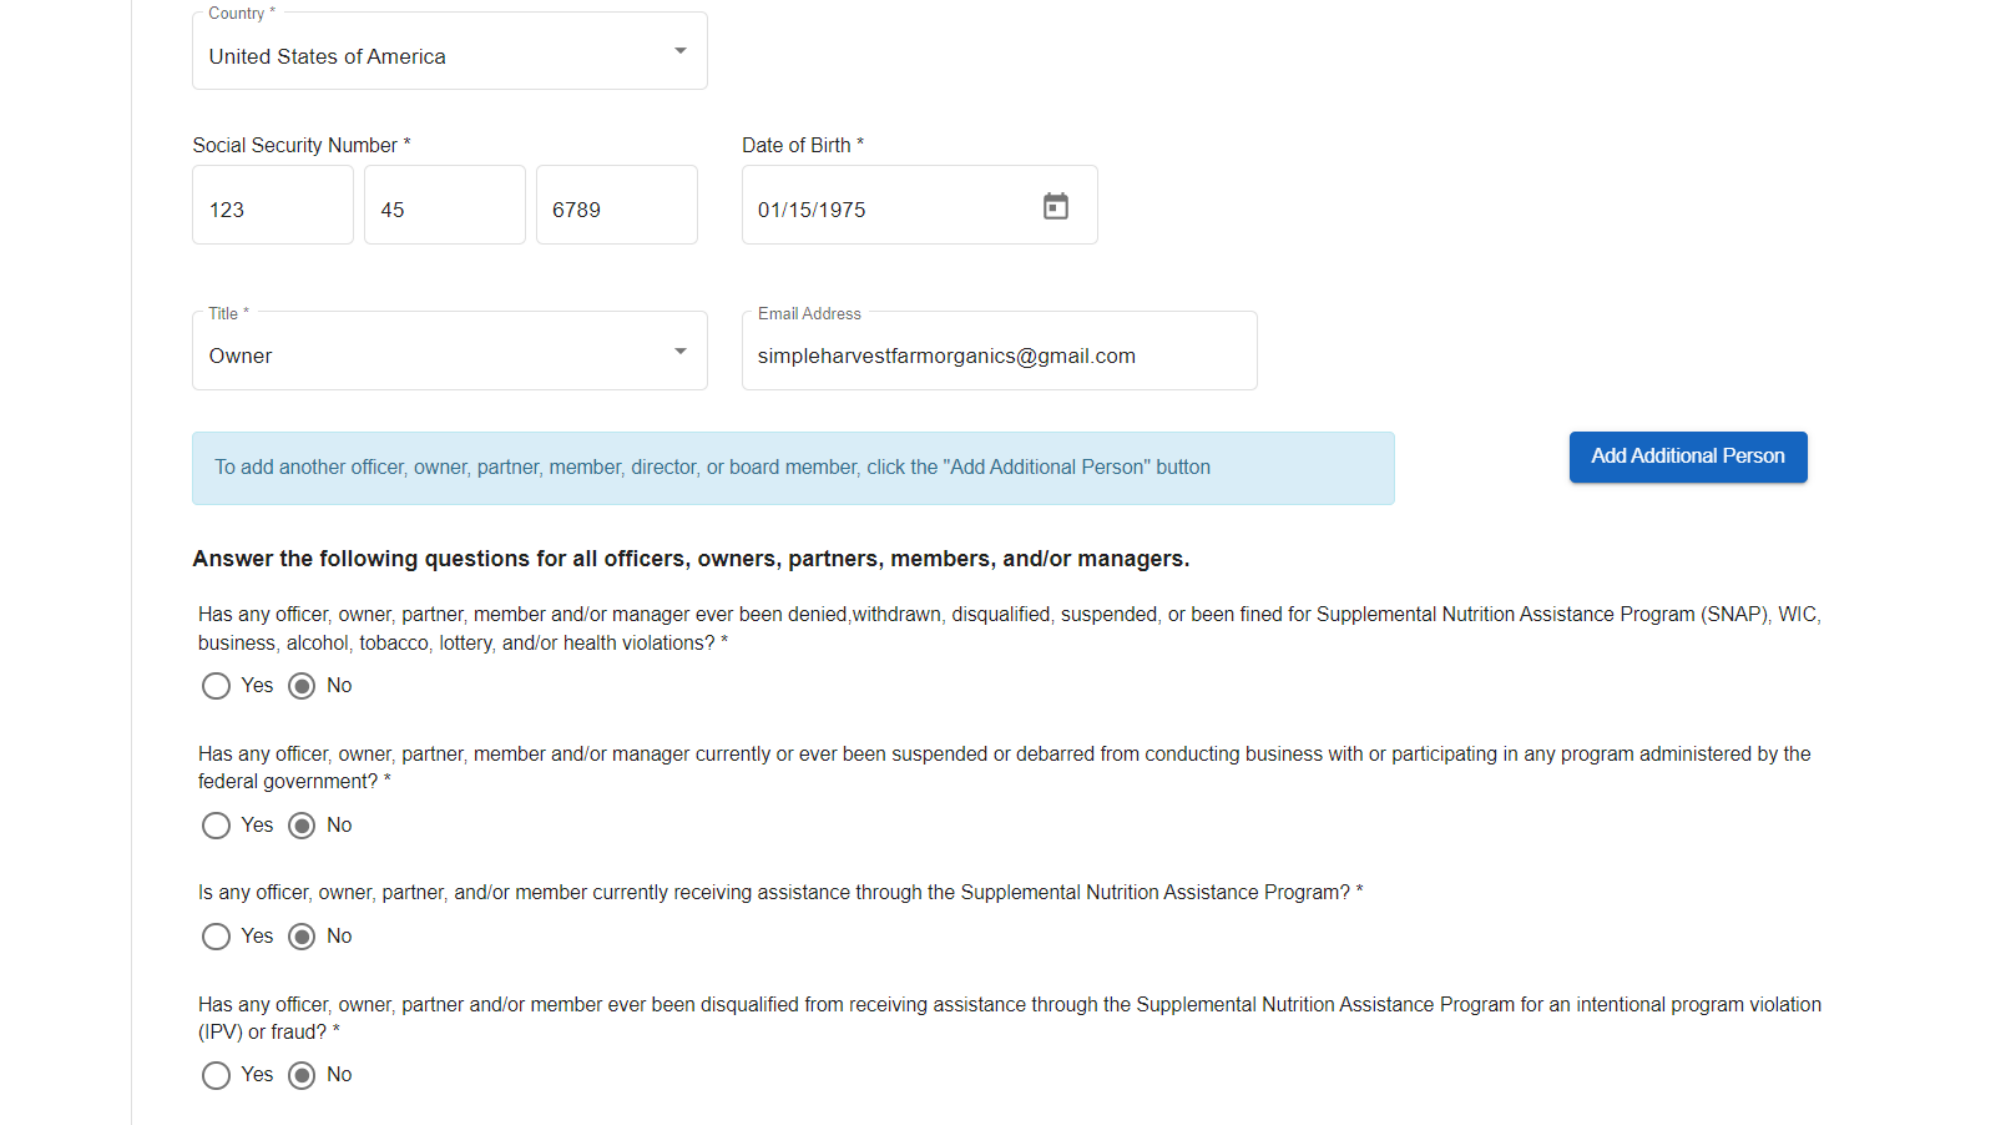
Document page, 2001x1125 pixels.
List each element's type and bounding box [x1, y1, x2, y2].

picture [126, 0, 1874, 1125]
